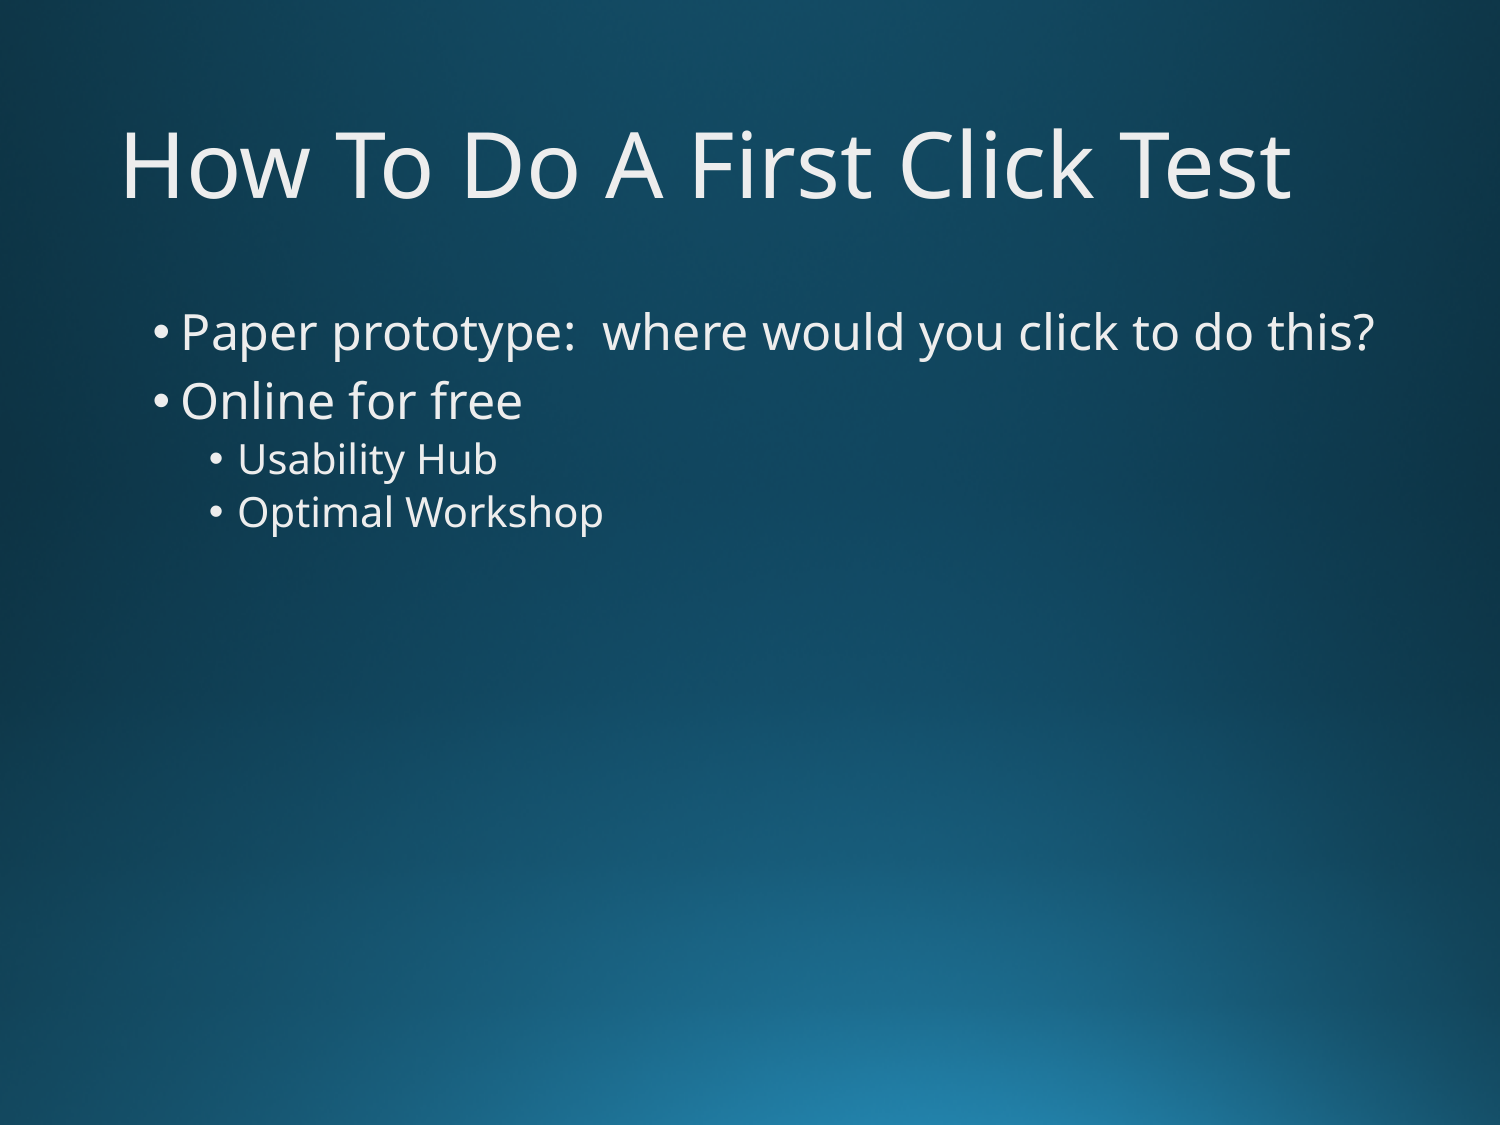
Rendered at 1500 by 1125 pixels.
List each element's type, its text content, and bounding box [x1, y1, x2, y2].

list Paper prototype: where would you click to do this? Online for free Usability Hub Optimal Workshop [137, 299, 1397, 1014]
picture [0, 0, 1500, 1125]
title How To Do A First Click Test [103, 59, 1397, 278]
